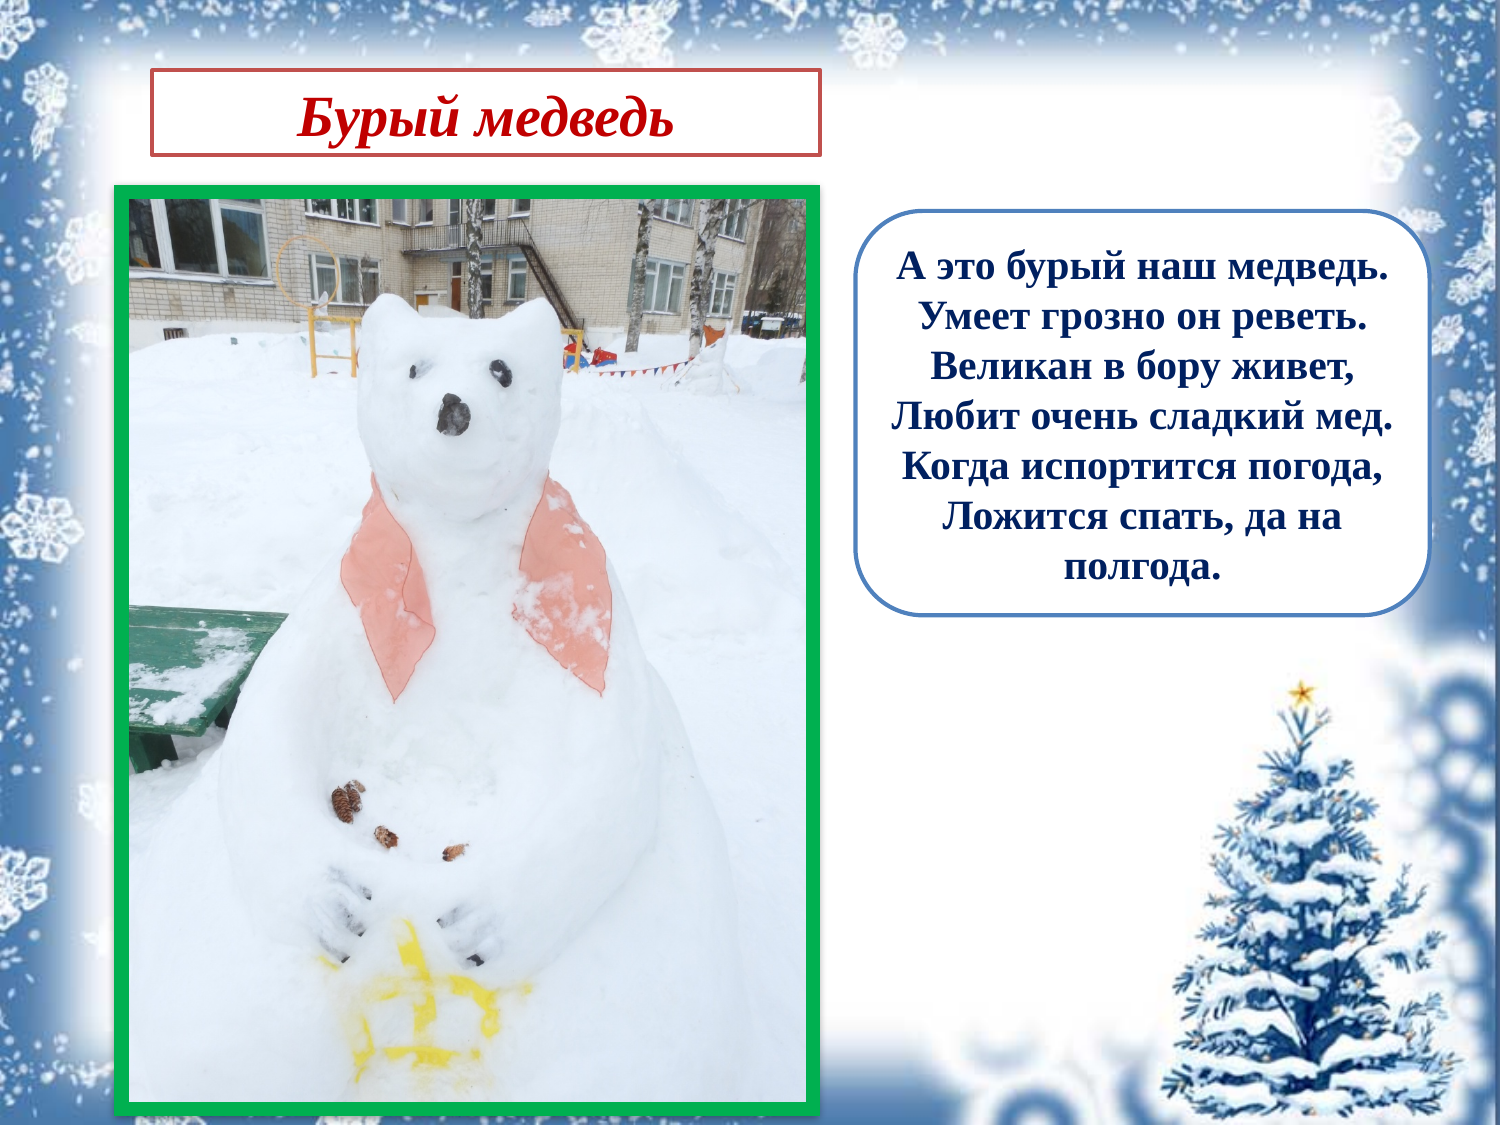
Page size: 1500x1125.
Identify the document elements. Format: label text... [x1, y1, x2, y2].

text_box Бурый медведь [150, 68, 822, 157]
text_box А это бурый наш медведь. Умеет грозно он реветь. Великан в бору живет, Любит очень сладкий мед. Когда испортится погода, Ложится спать, да на полгода. [853, 208, 1432, 618]
picture [0, 0, 1500, 1125]
